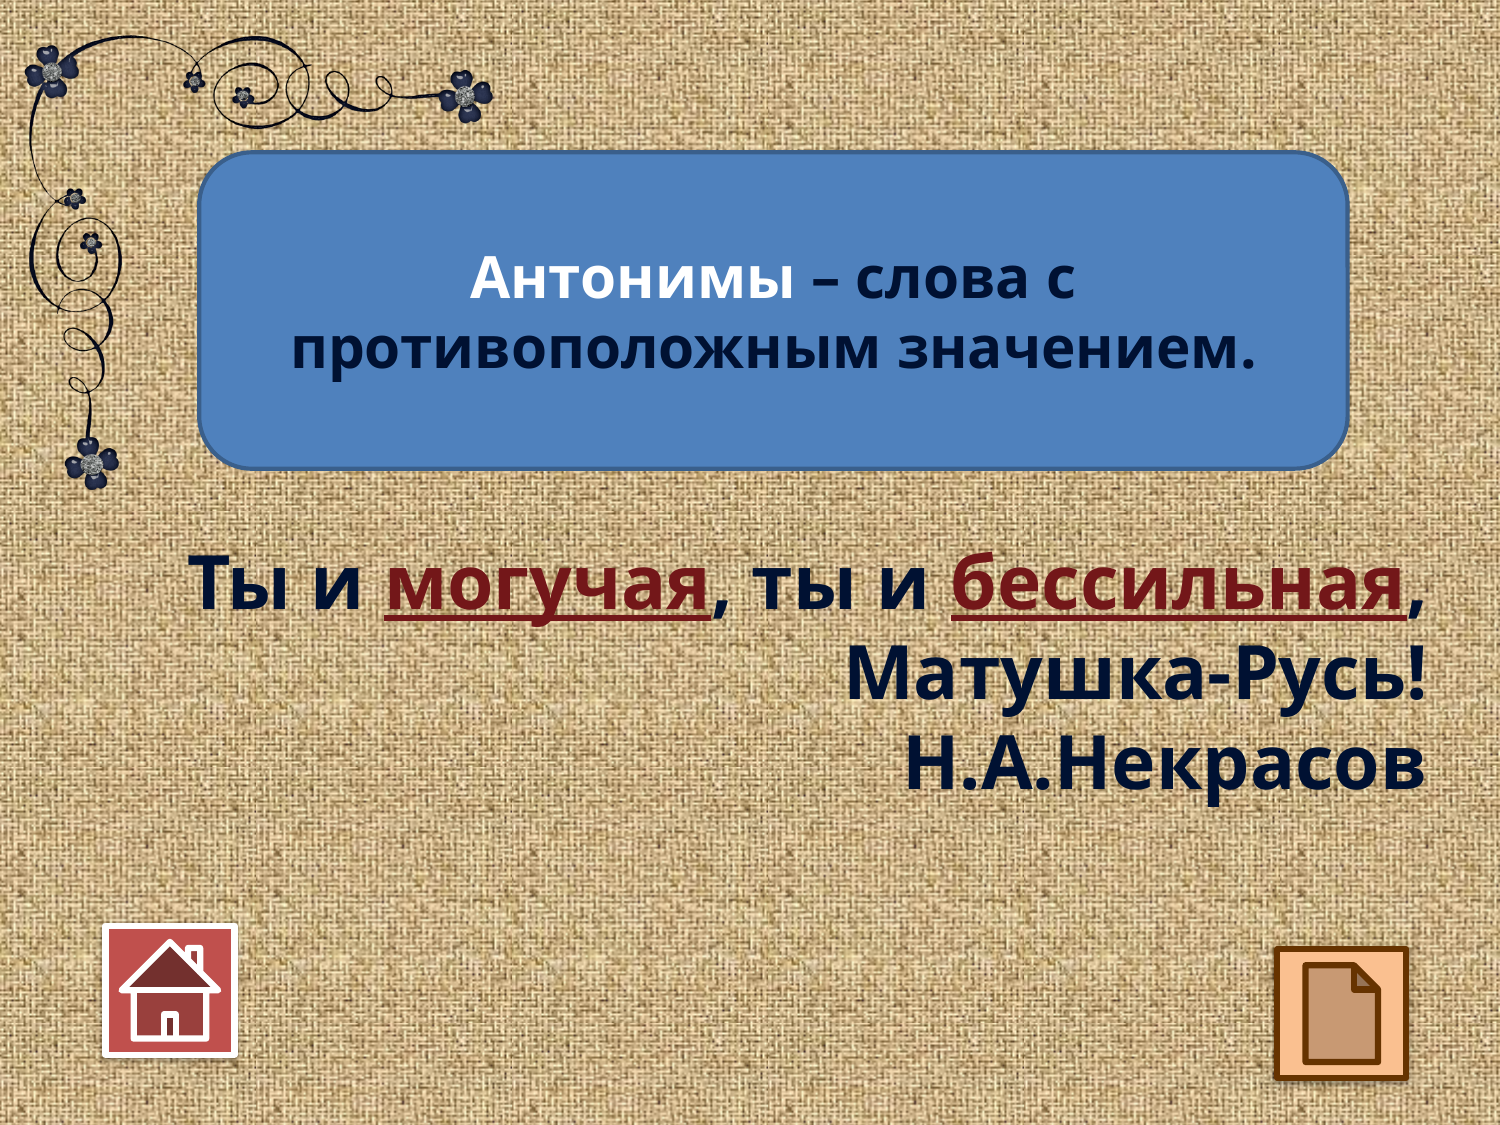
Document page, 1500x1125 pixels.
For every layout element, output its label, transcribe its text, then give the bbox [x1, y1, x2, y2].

text_box Антонимы – слова с противоположным значением. [497, 150, 1350, 471]
picture [23, 34, 494, 493]
text_box [102, 923, 238, 1058]
text_box [1274, 946, 1409, 1081]
text_box Ты и могучая, ты и бессильная, Матушка-Русь! Н.А.Некрасов [172, 527, 1443, 903]
text_box Эпитет - это образное определение, отвечающее на вопрос какой? какая? какое? какие? и обычно выраженное именем прилагательным. [0, 0, 1500, 1125]
